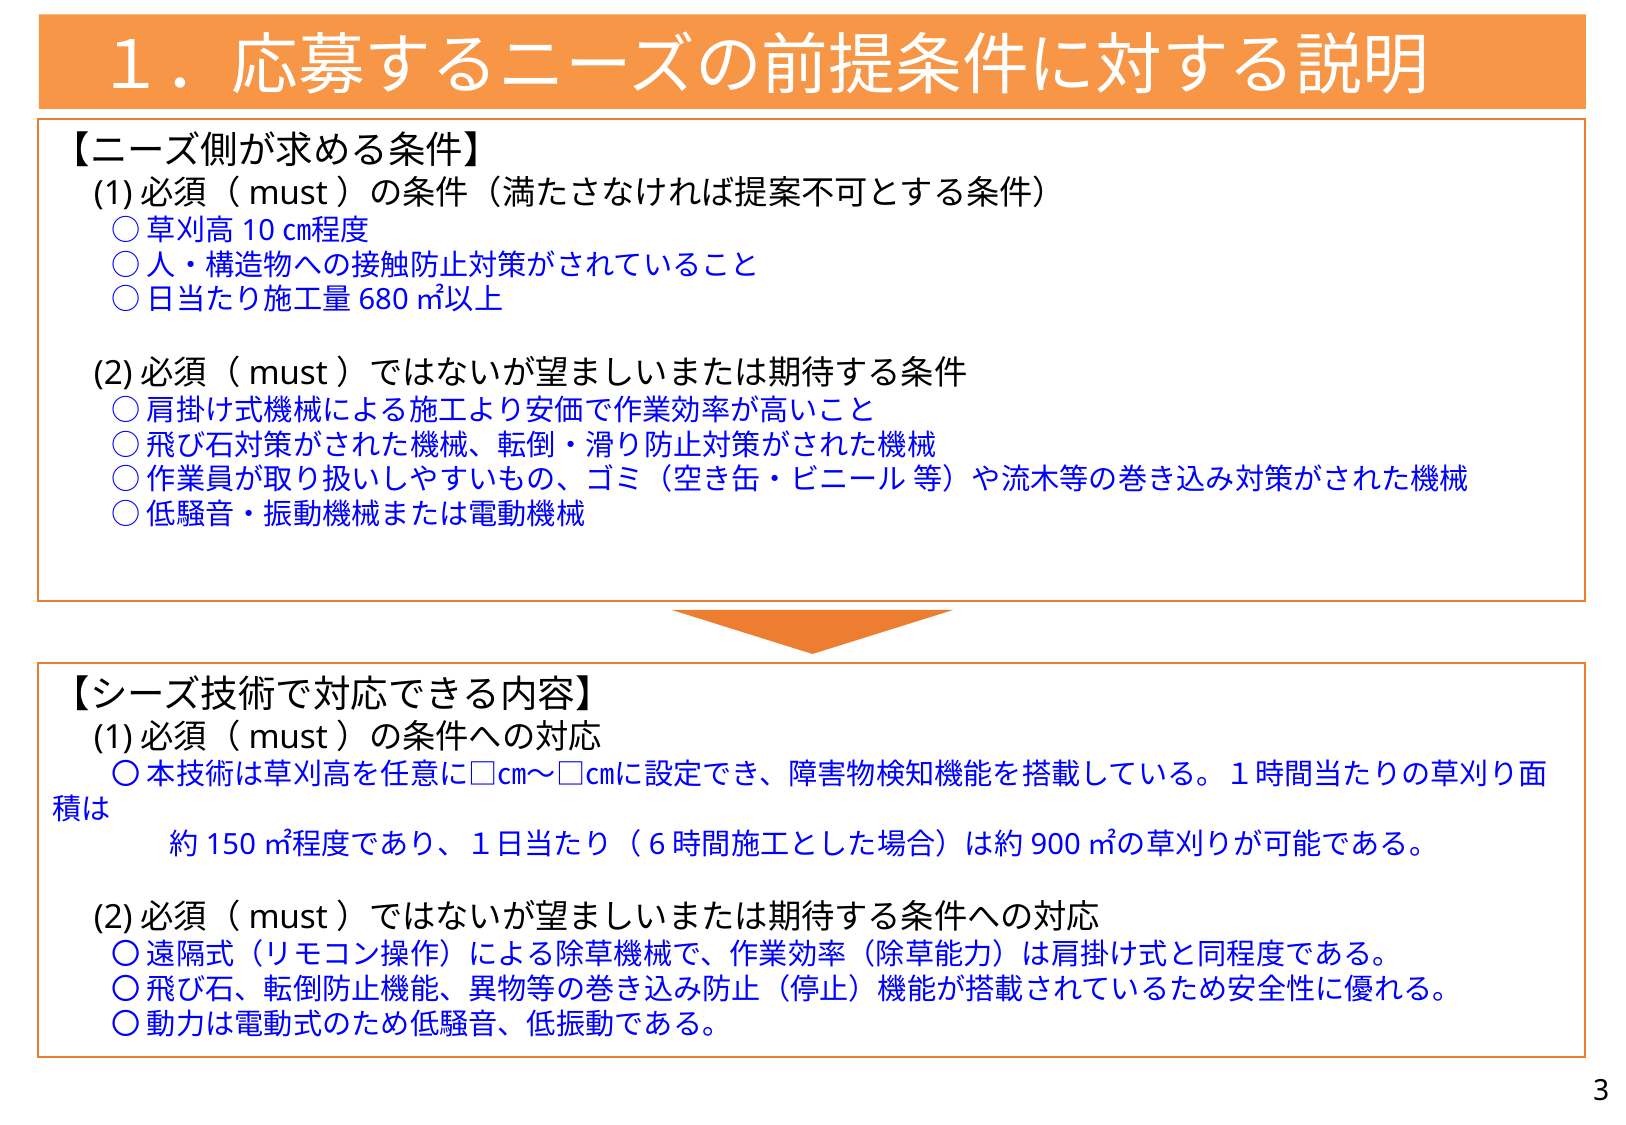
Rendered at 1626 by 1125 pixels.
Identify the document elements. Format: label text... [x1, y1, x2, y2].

text_box 【ニーズ側が求める条件】 (1)必須（must）の条件（満たさなければ提案不可とする条件） ○ 草刈高10㎝程度 ○ 人・構造物への接触防止対策がされていること ○ 日当たり施工量680㎡以上 (2)必須（must）ではないが望ましいまたは期待する条件 ○ 肩掛け式機械による施工より安価で作業効率が高いこと ○ 飛び石対策がされた機械、転倒・滑り防止対策がされた機械 ○ 作業員が取り扱いしやすいもの、ゴミ（空き缶・ビニール 等）や流木等の巻き込み対策がされた機械 ○ 低騒音・振動機械または電動機械 [37, 118, 1586, 602]
text_box [671, 608, 954, 656]
slide_number 3 [1259, 1061, 1625, 1122]
text_box １．応募するニーズの前提条件に対する説明 [38, 14, 1586, 109]
text_box 【シーズ技術で対応できる内容】 (1)必須（must）の条件への対応 〇 本技術は草刈高を任意に□㎝～□㎝に設定でき、障害物検知機能を搭載している。１時間当たりの草刈り面積は 約150㎡程度であり、１日当たり（6時間施工とした場合）は約900㎡の草刈りが可能である。 (2)必須（must）ではないが望ましいまたは期待する条件への対応 〇 遠隔式（リモコン操作）による除草機械で、作業効率（除草能力）は肩掛け式と同程度である。 〇 飛び石、転倒防止機能、異物等の巻き込み防止（停止）機能が搭載されているため安全性に優れる。 〇 動力は電動式のため低騒音、低振動である。 [37, 662, 1586, 1058]
